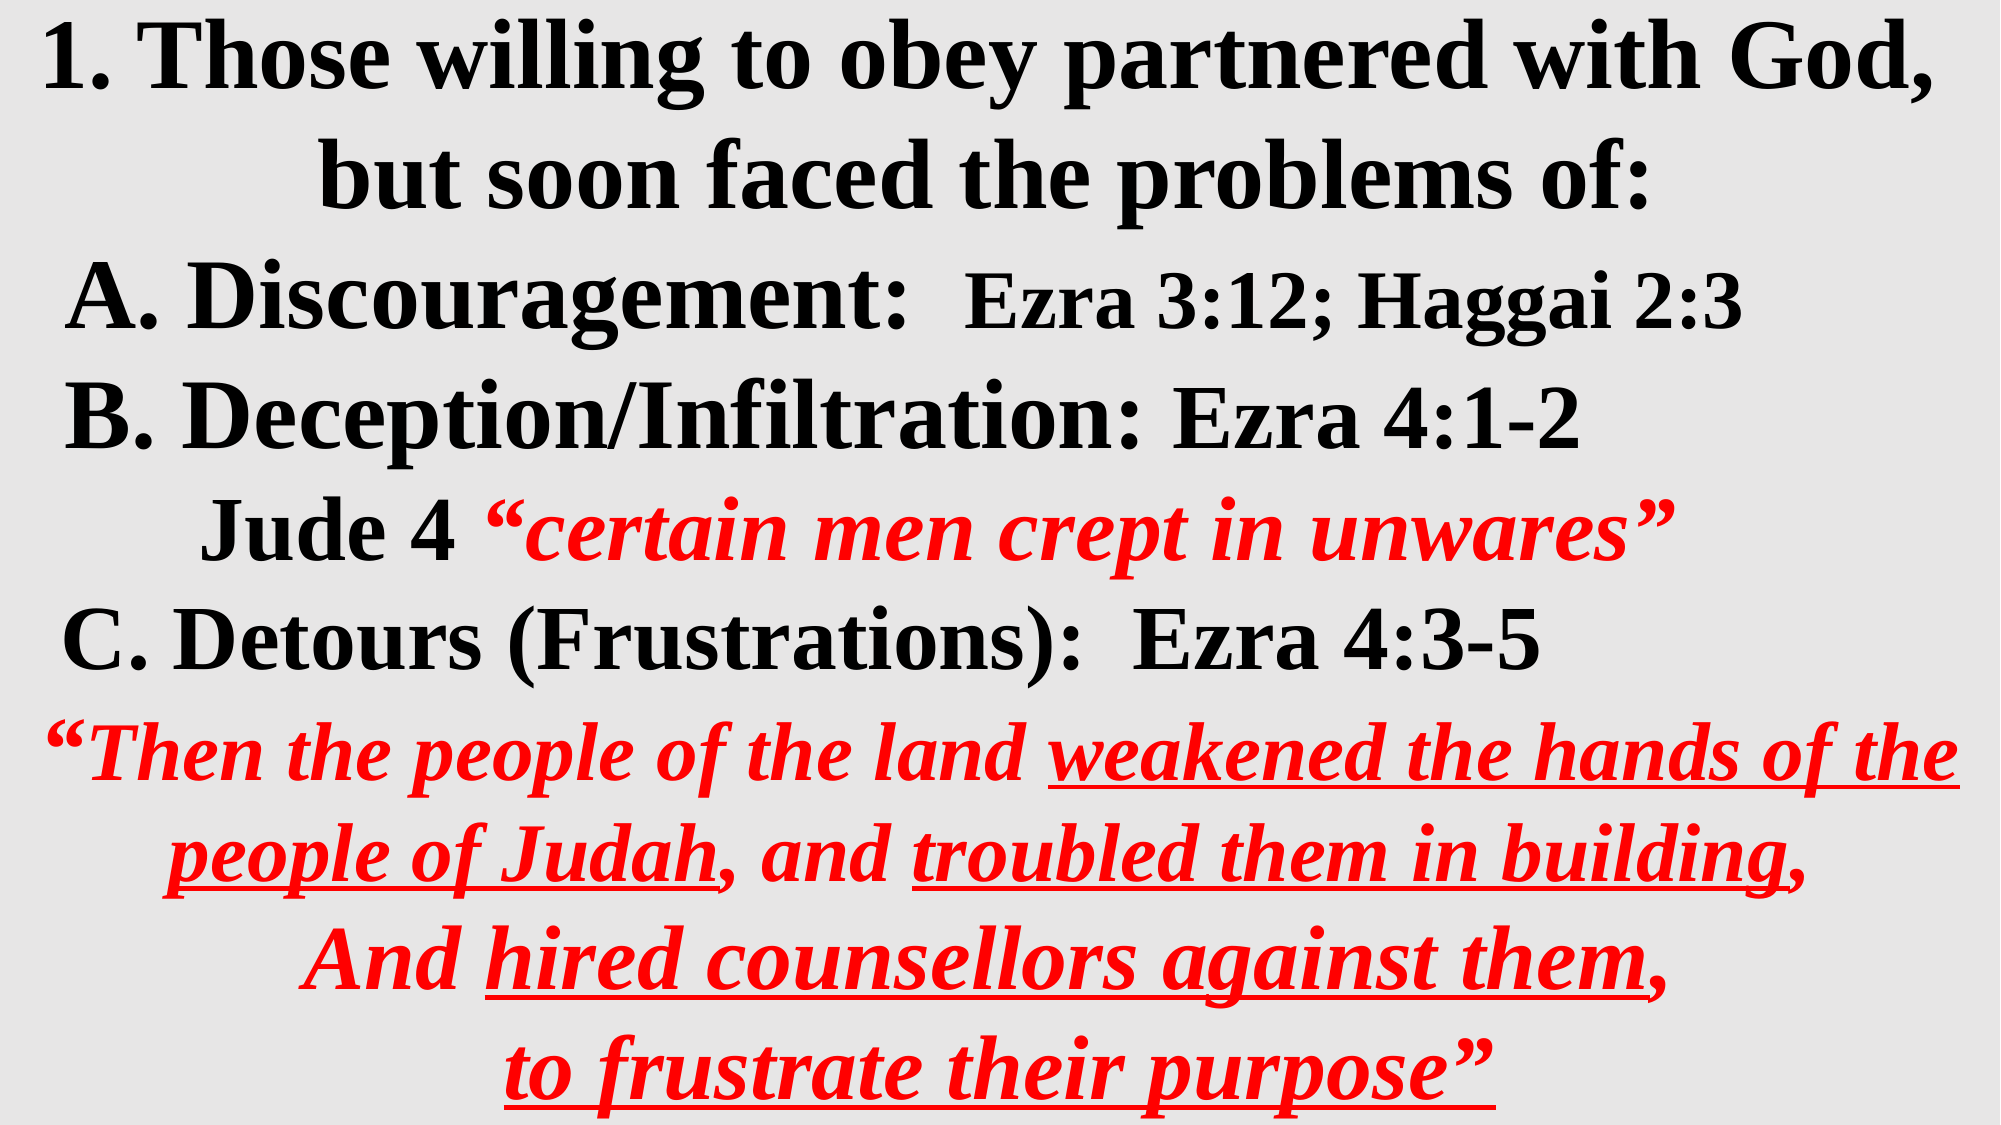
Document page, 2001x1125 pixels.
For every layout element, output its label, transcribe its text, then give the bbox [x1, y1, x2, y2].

text_box 1. Those willing to obey partnered with God, but soon faced the problems of: A. Discouragement: Ezra 3:12; Haggai 2:3 B. Deception/Infiltration: Ezra 4:1-2 Jude 4 “certain men crept in unwares” C. Detours (Frustrations): Ezra 4:3-5 “Then the people of the land weakened the hands of the people of Judah, and troubled them in building, And hired counsellors against them, to frustrate their purpose” [0, 0, 2000, 1125]
